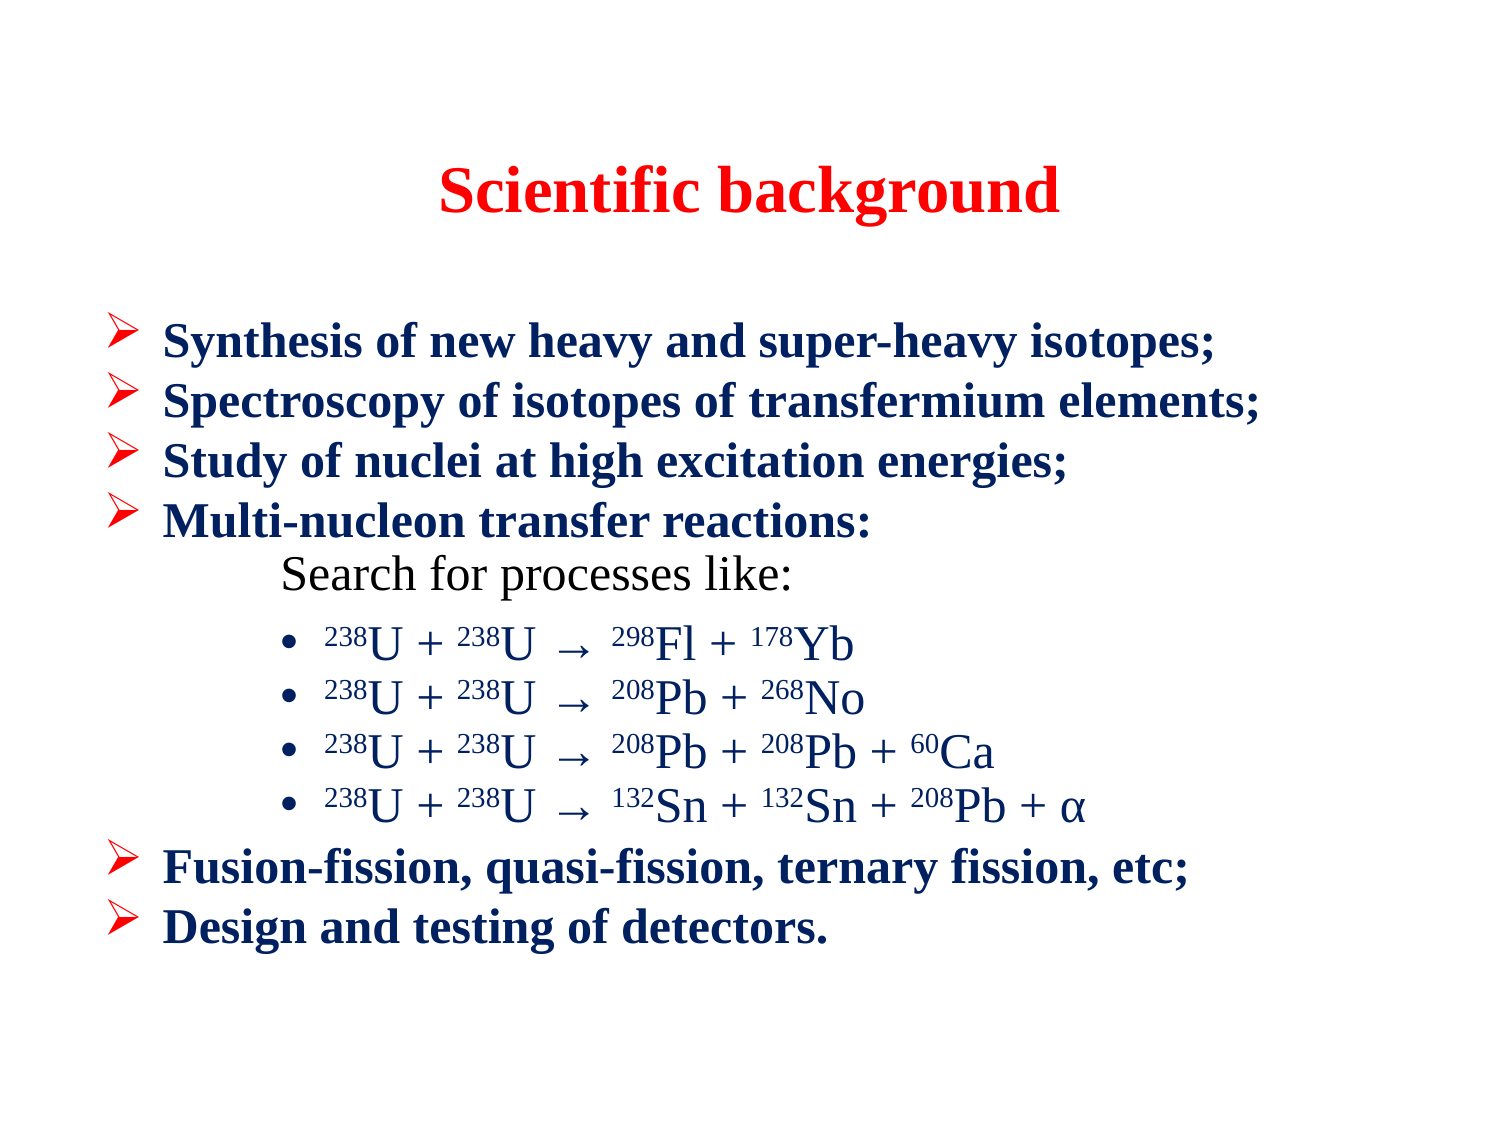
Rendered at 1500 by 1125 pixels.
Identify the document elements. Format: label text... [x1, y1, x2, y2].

list Synthesis of new heavy and super-heavy isotopes; Spectroscopy of isotopes of transfermium elements; Study of nuclei at high excitation energies; Multi-nucleon transfer reactions: Search for processes like: 238U + 238U → 298Fl + 178Yb 238U + 238U → 208Pb + 268No 238U + 238U → 208Pb + 208Pb + 60Ca 238U + 238U → 132Sn + 132Sn + 208Pb + α Fusion-fission, quasi-fission, ternary fission, etc; Design and testing of detectors. [88, 299, 1436, 1083]
title Scientific background [420, 125, 1080, 256]
